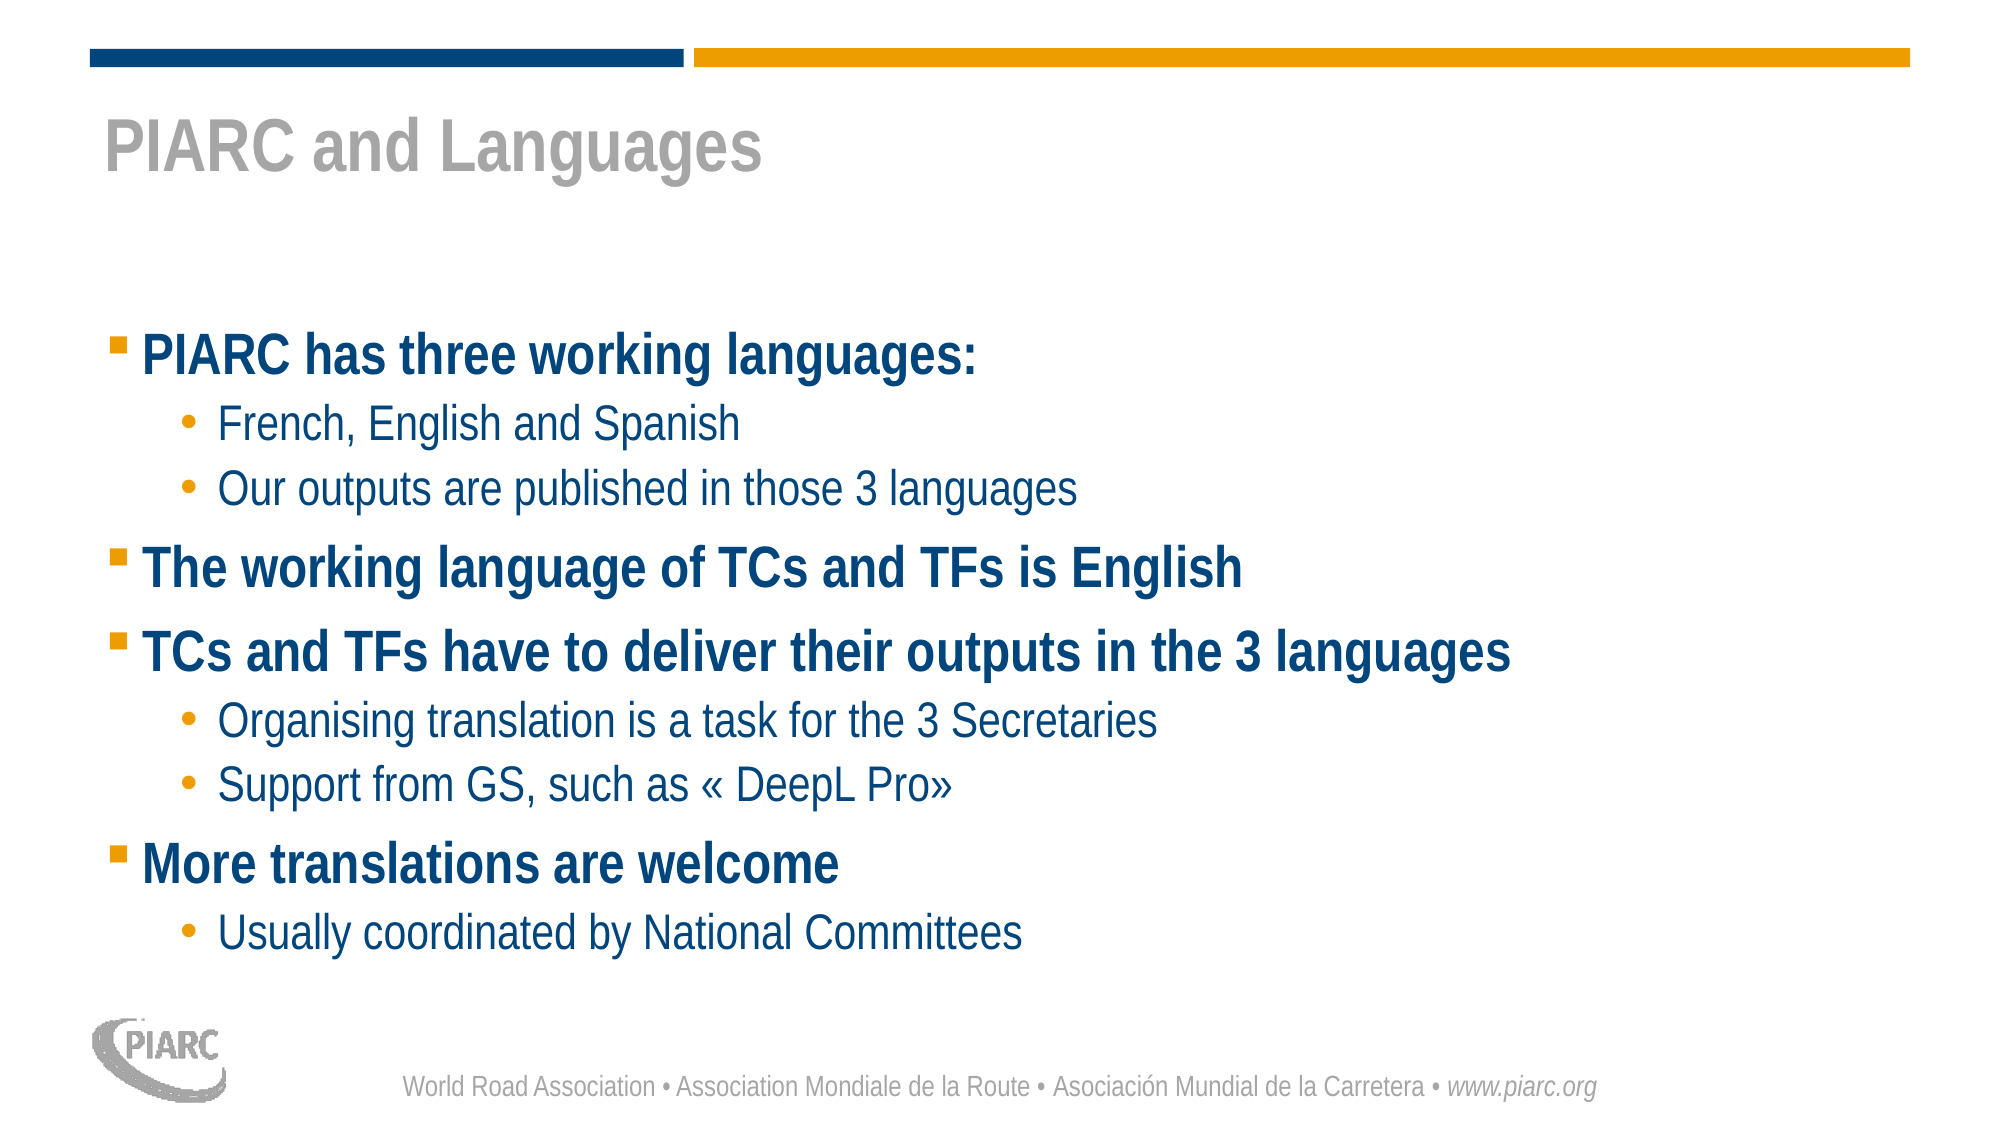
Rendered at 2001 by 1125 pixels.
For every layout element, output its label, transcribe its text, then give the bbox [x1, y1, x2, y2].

list PIARC has three working languages: French, English and Spanish Our outputs are published in those 3 languages The working language of TCs and TFs is English TCs and TFs have to deliver their outputs in the 3 languages Organising translation is a task for the 3 Secretaries Support from GS, such as « DeepL Pro» More translations are welcome Usually coordinated by National Committees [90, 317, 1911, 991]
picture [68, 994, 265, 1125]
title PIARC and Languages [89, 99, 1911, 317]
